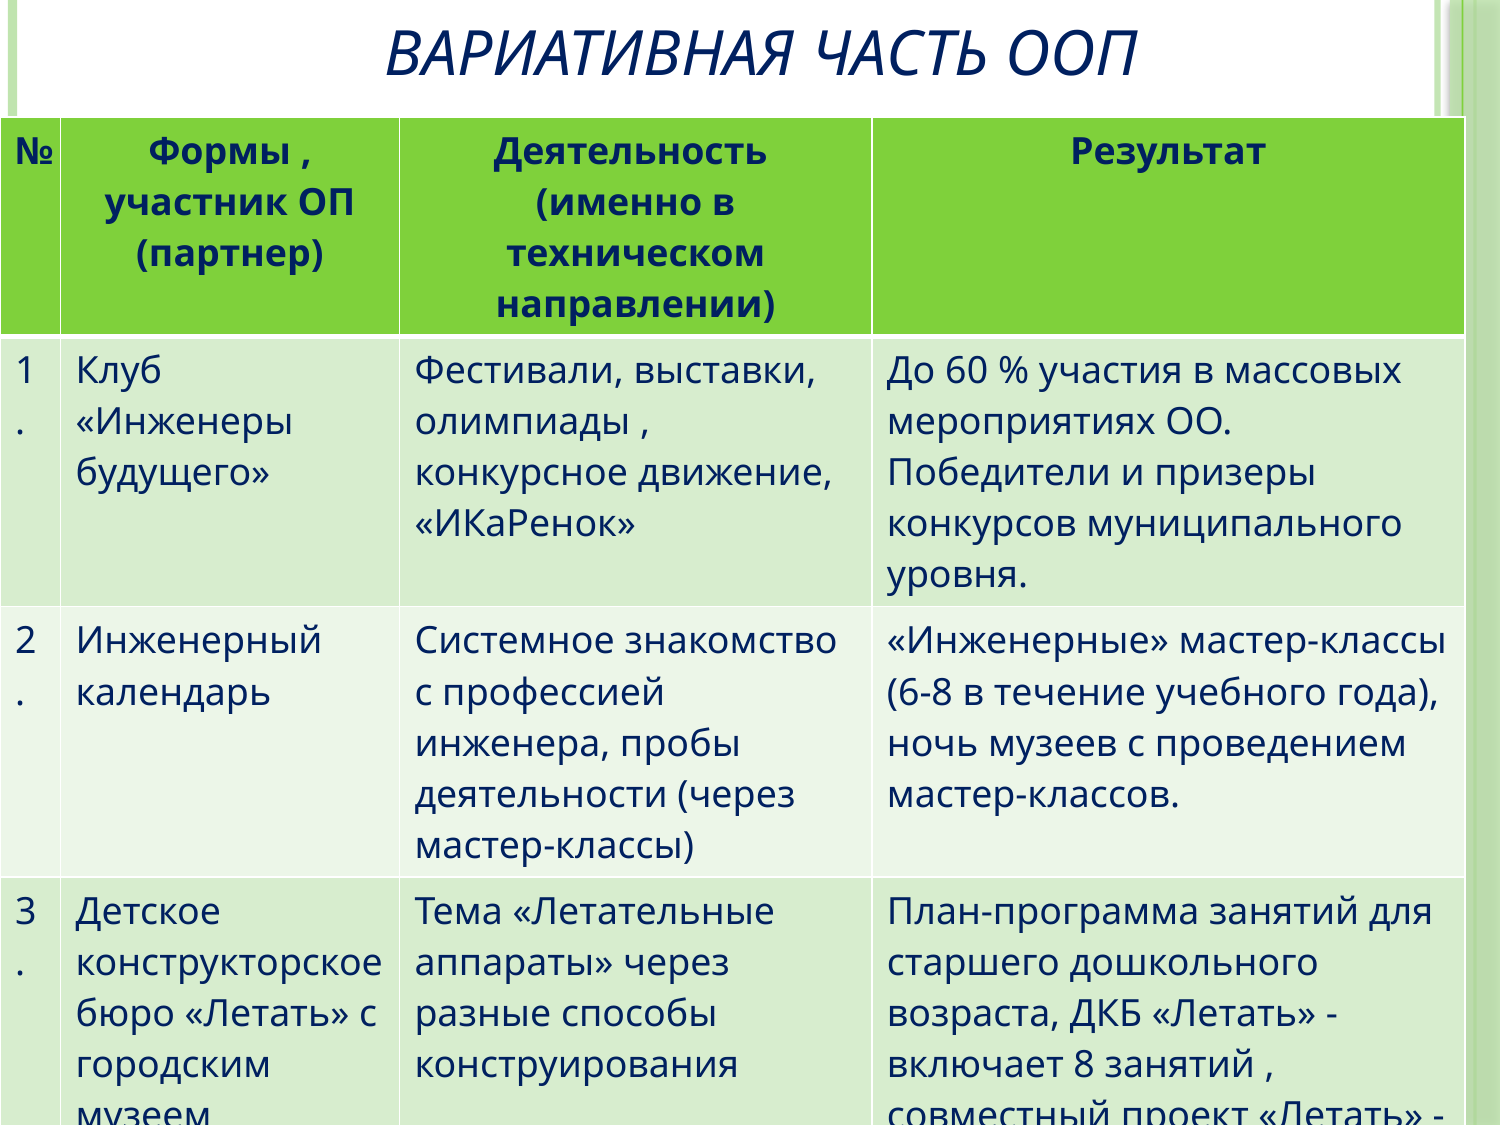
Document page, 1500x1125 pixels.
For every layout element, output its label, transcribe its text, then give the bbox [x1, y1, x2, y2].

table_cell 1. [1, 339, 60, 606]
table_cell Инженерный календарь [61, 607, 399, 876]
table_cell 3. [1, 878, 60, 1125]
table_header № [1, 118, 60, 334]
table_header Формы , участник ОП (партнер) [61, 118, 399, 334]
table_cell Системное знакомство с профессией инженера, пробы деятельности (через мастер-классы) [400, 607, 871, 876]
table_cell План-программа занятий для старшего дошкольного возраста, ДКБ «Летать» - включает 8 занятий , совместный проект «Летать» - встречи, презентации, конструирование из разных материалов, другое) [873, 878, 1464, 1125]
table_header Деятельность (именно в техническом направлении) [400, 118, 871, 334]
table_cell Фестивали, выставки, олимпиады , конкурсное движение, «ИКаРенок» [400, 339, 871, 606]
table_cell «Инженерные» мастер-классы (6-8 в течение учебного года), ночь музеев с проведением мастер-классов. [873, 607, 1464, 876]
table_header Результат [873, 118, 1464, 334]
table_cell Детское конструкторское бюро «Летать» с городским музеем [61, 878, 399, 1125]
table_cell До 60 % участия в массовых мероприятиях ОО. Победители и призеры конкурсов муниципального уровня. [873, 339, 1464, 606]
table_cell Тема «Летательные аппараты» через разные способы конструирования [400, 878, 871, 1125]
table_cell 2. [1, 607, 60, 876]
title Вариативная часть ООП [105, 0, 1419, 96]
table_cell Клуб «Инженеры будущего» [61, 339, 399, 606]
